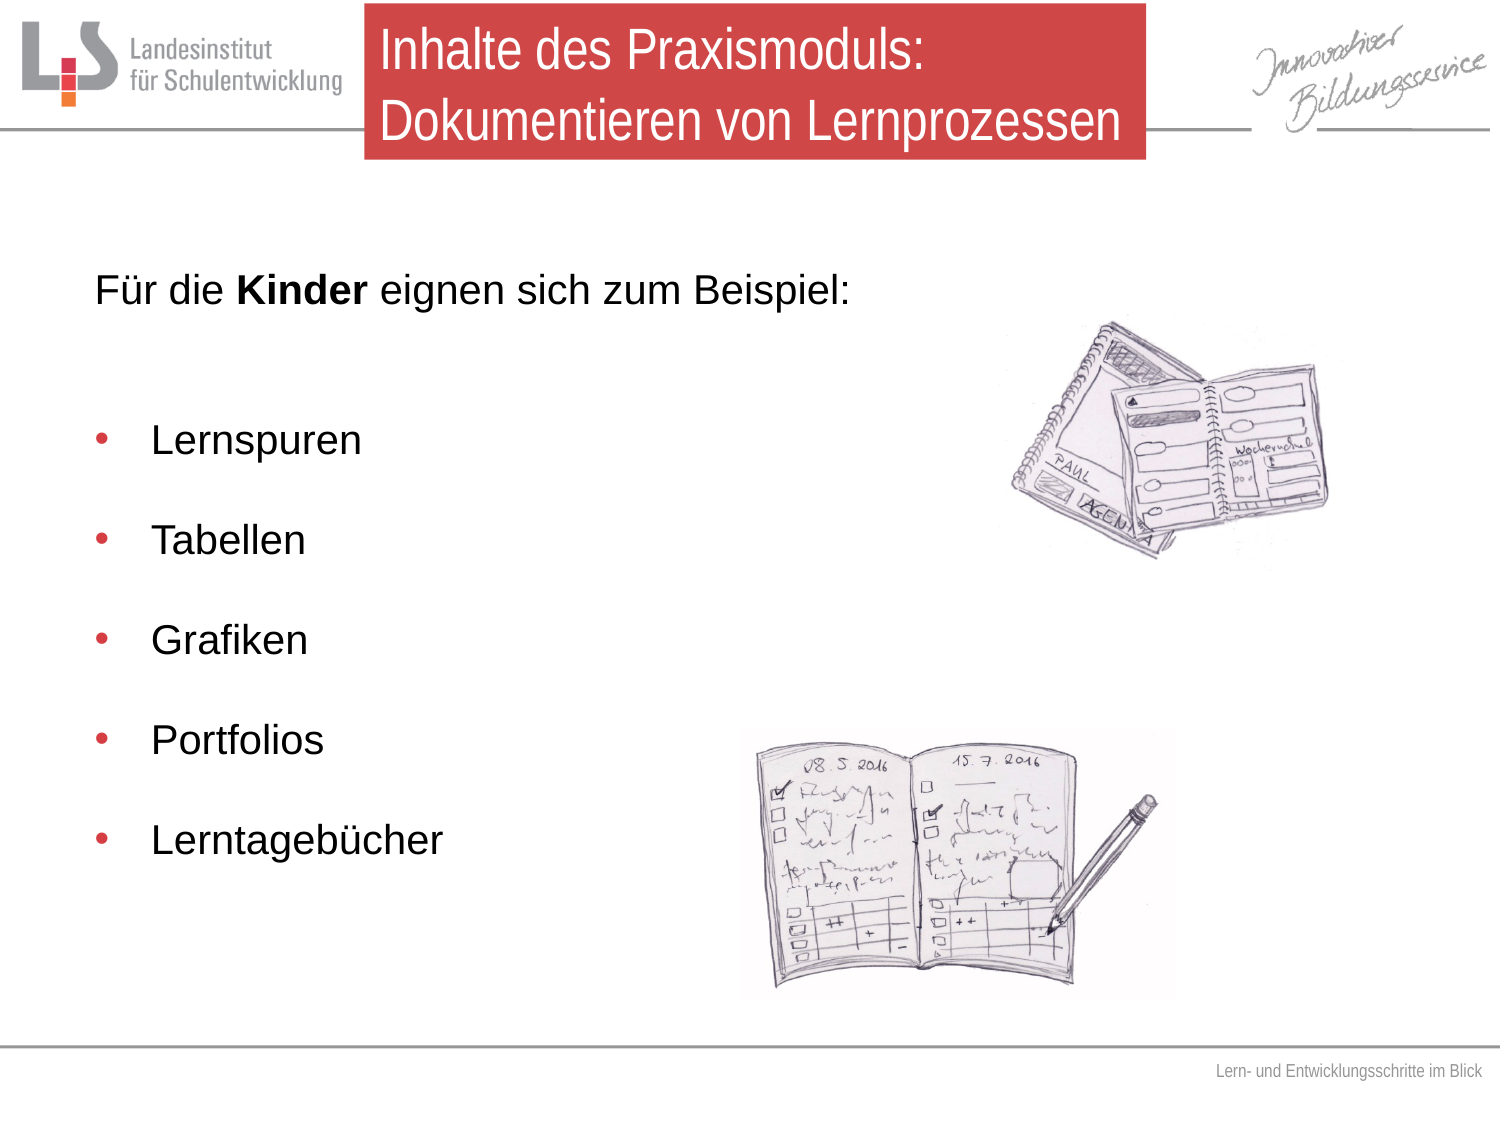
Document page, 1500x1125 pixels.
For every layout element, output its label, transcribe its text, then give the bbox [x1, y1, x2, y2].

picture [20, 20, 346, 107]
text_box Für die Kinder eignen sich zum Beispiel: Lernspuren Tabellen Grafiken Portfolios Lerntagebücher [79, 255, 867, 966]
text_box Inhalte des Praxismoduls: Dokumentieren von Lernprozessen [364, 3, 1147, 160]
picture [997, 314, 1348, 579]
picture [741, 727, 1176, 1000]
picture [1252, 24, 1487, 133]
